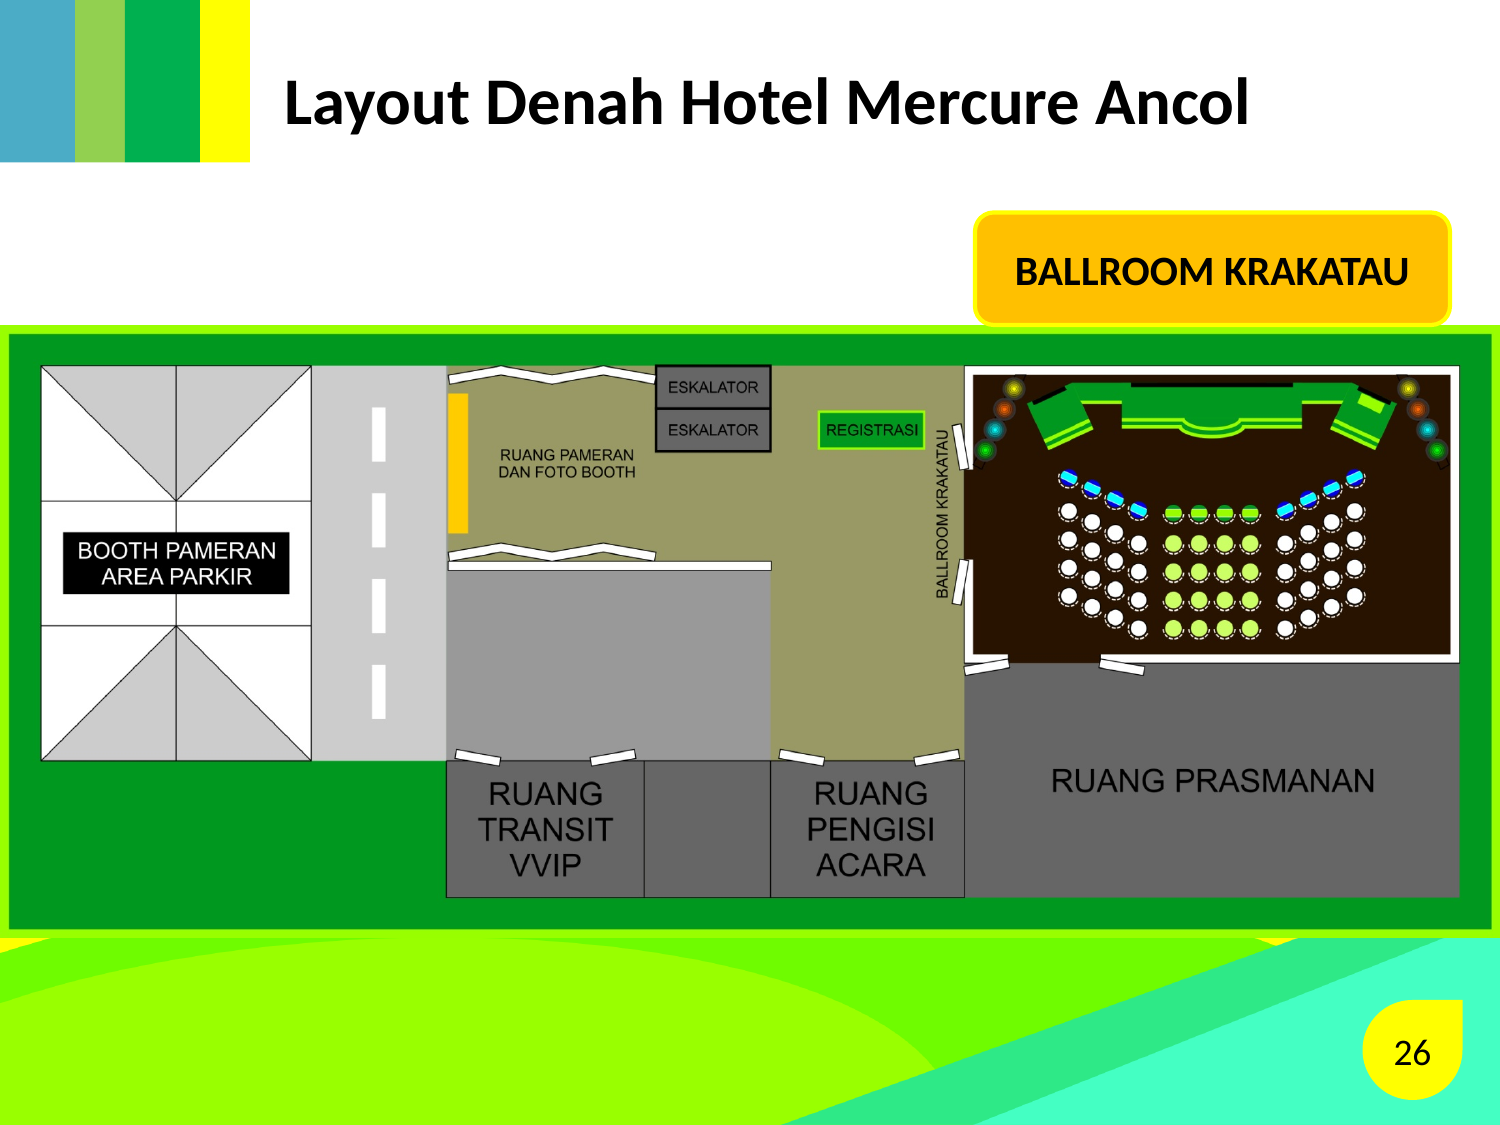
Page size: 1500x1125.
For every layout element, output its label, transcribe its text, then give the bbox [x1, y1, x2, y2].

text_box [73, 0, 123, 164]
picture [0, 324, 1500, 1125]
text_box [198, 0, 252, 164]
text_box BALLROOM KRAKATAU [972, 210, 1453, 323]
text_box [123, 0, 198, 164]
text_box [0, 0, 73, 164]
list Layout Denah Hotel Mercure Ancol [252, 50, 1500, 163]
